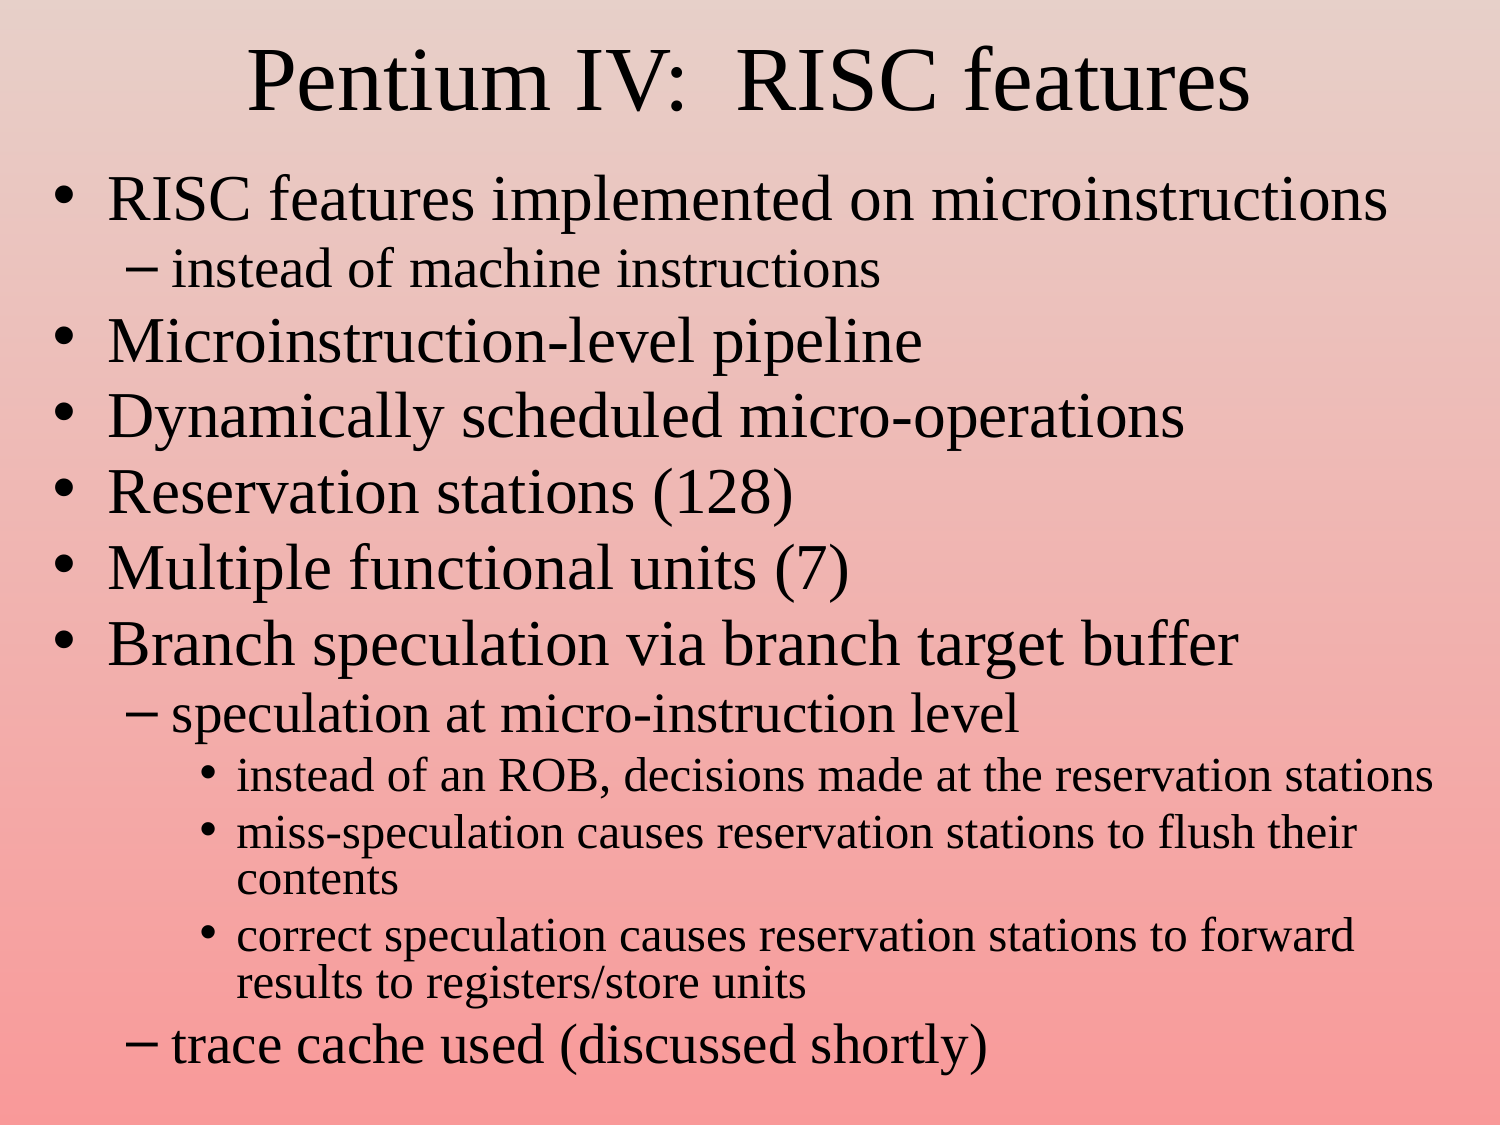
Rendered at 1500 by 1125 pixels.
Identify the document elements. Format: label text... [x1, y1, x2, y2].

title Pentium IV: RISC features [112, 0, 1388, 162]
list RISC features implemented on microinstructions instead of machine instructions Microinstruction-level pipeline Dynamically scheduled micro-operations Reservation stations (128) Multiple functional units (7) Branch speculation via branch target buffer speculation at micro-instruction level instead of an ROB, decisions made at the reservation stations miss-speculation causes reservation stations to flush their contents correct speculation causes reservation stations to forward results to registers/store units trace cache used (discussed shortly) [37, 162, 1463, 1125]
